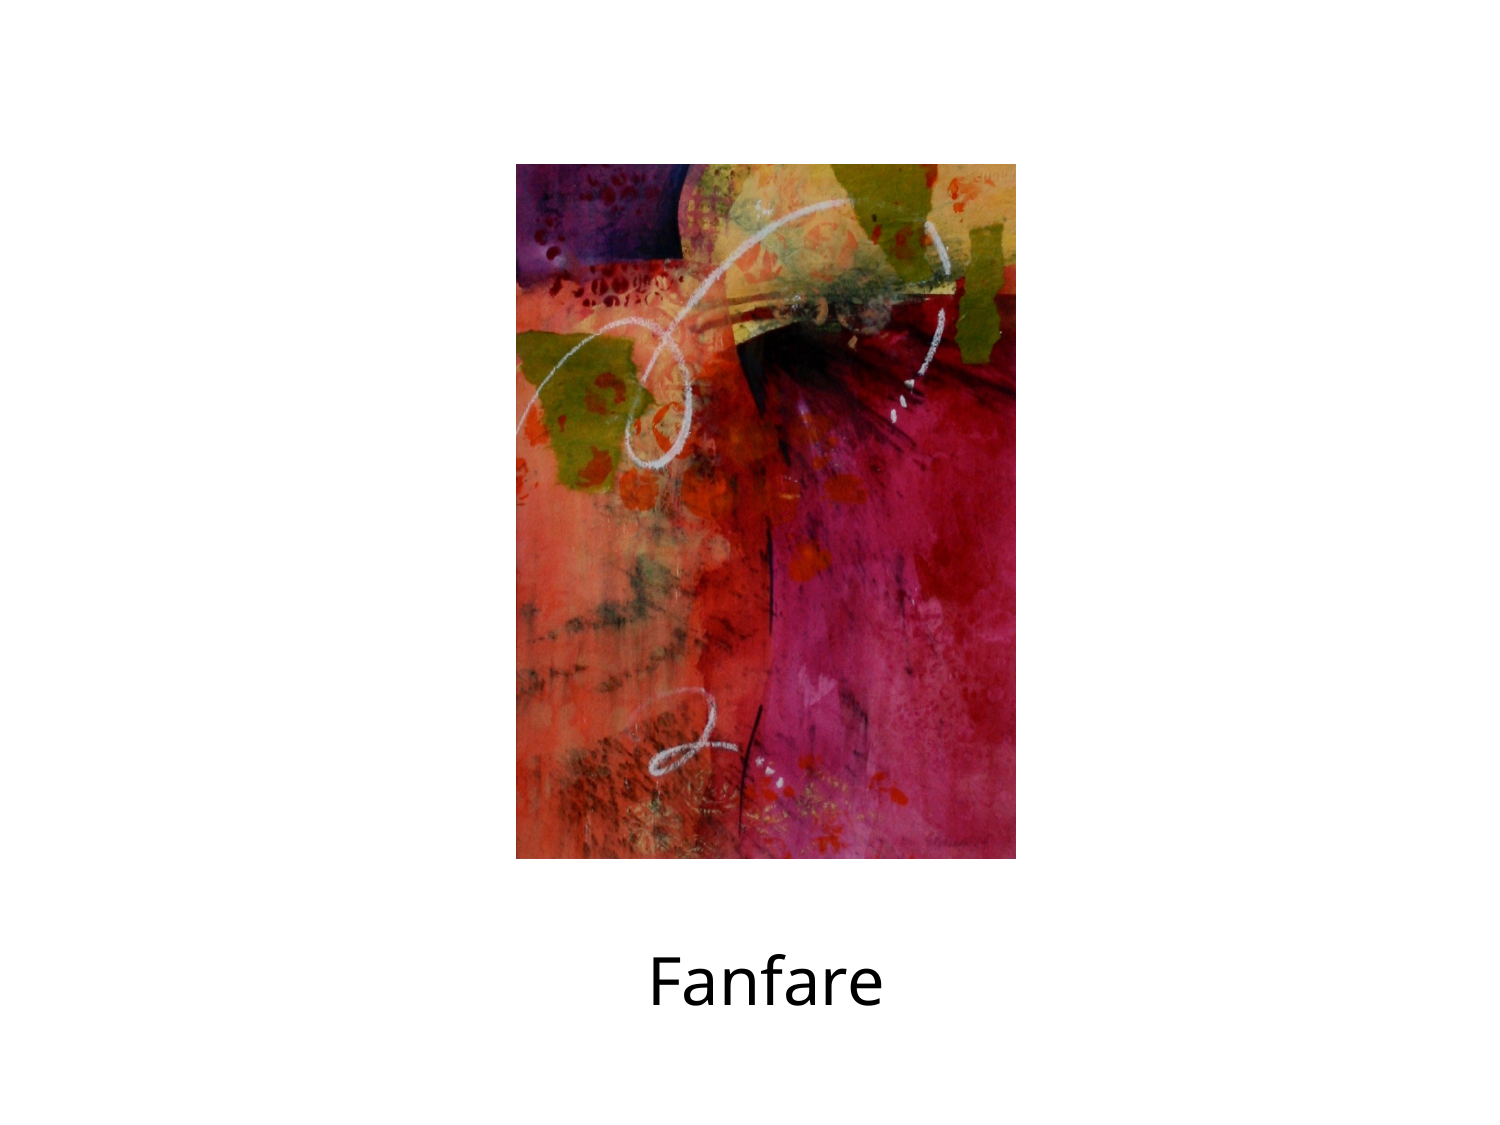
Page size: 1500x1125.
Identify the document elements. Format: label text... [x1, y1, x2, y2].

picture [516, 164, 1016, 859]
title Fanfare [128, 858, 1404, 1100]
